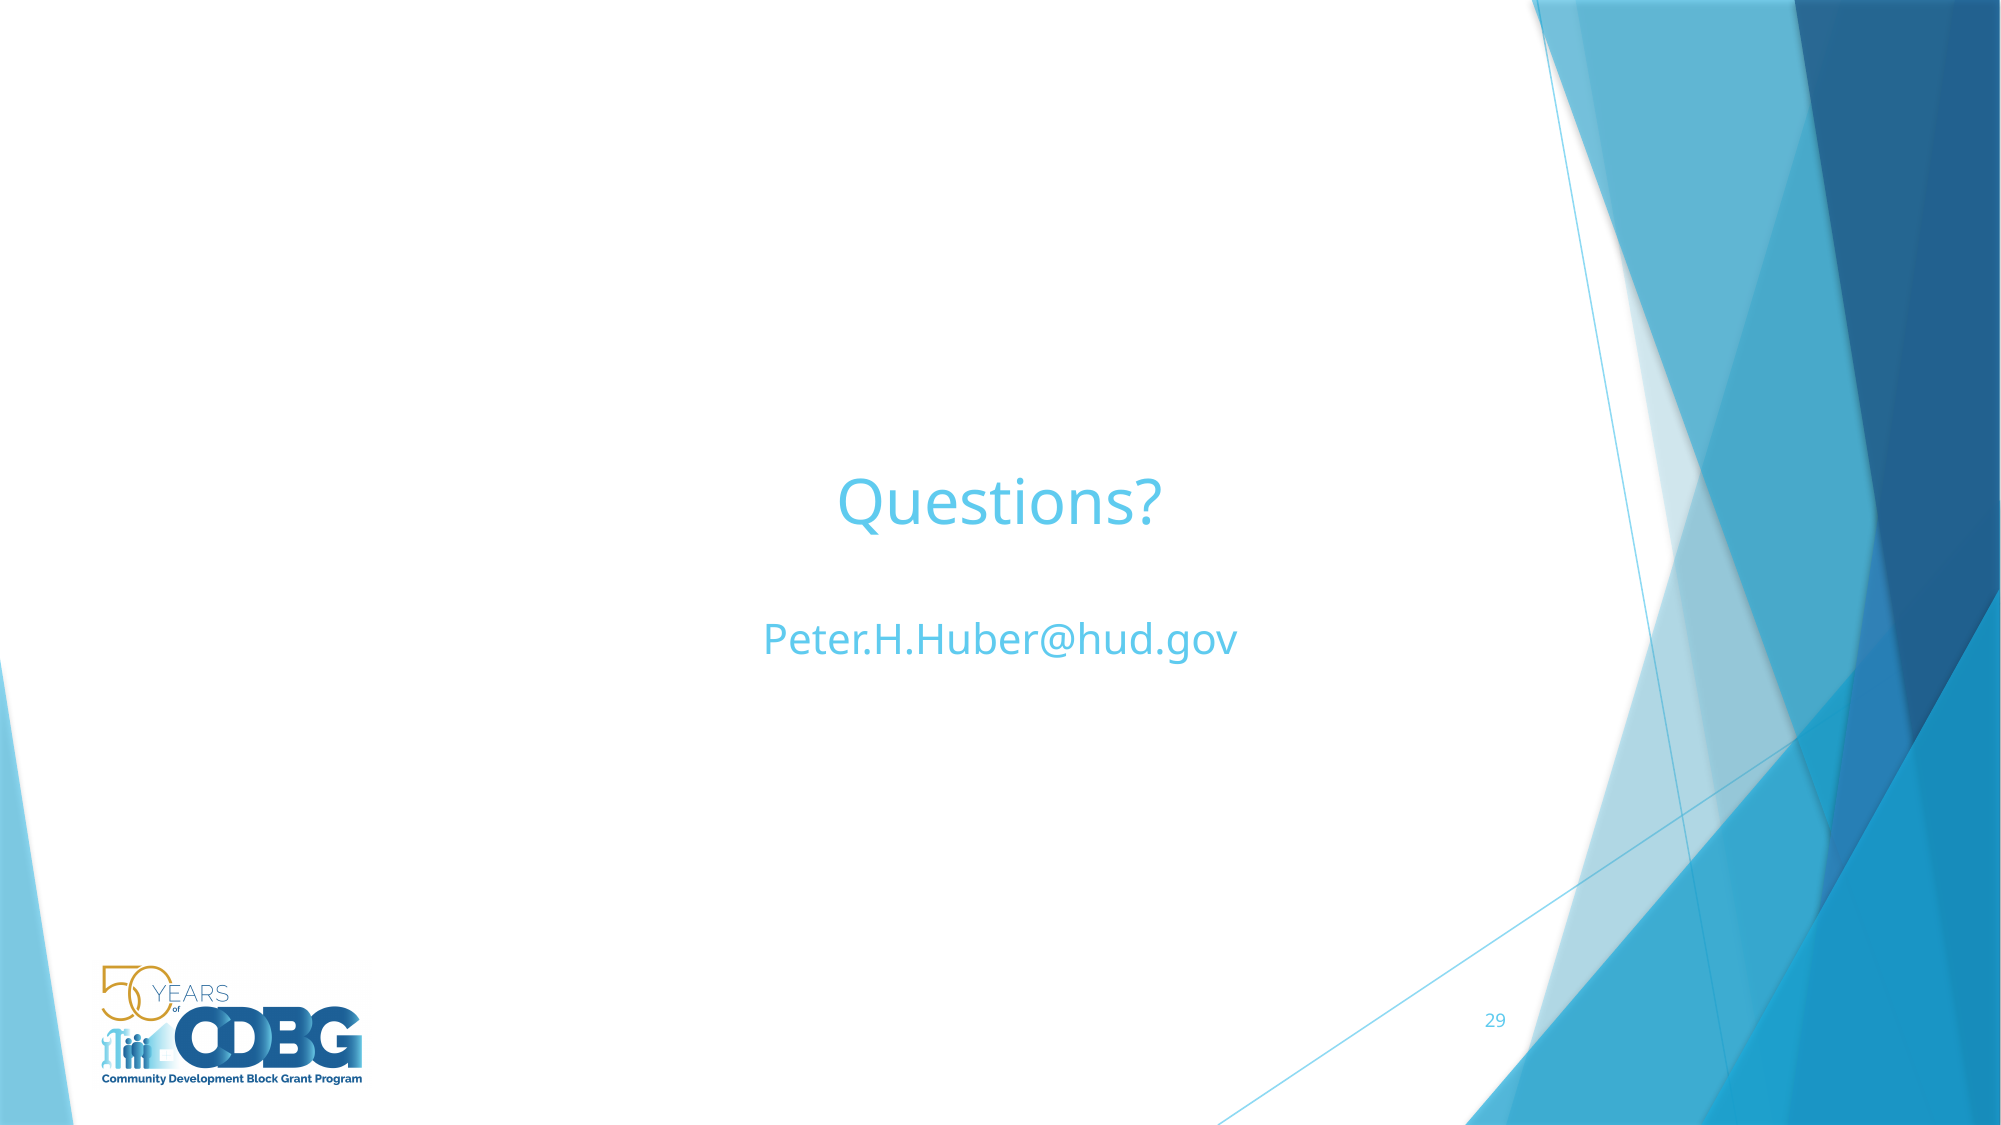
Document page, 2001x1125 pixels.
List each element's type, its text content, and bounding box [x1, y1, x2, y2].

title Questions? Peter.H.Huber@hud.gov [294, 454, 1706, 671]
picture [92, 959, 372, 1091]
slide_number 29 [1409, 991, 1522, 1051]
